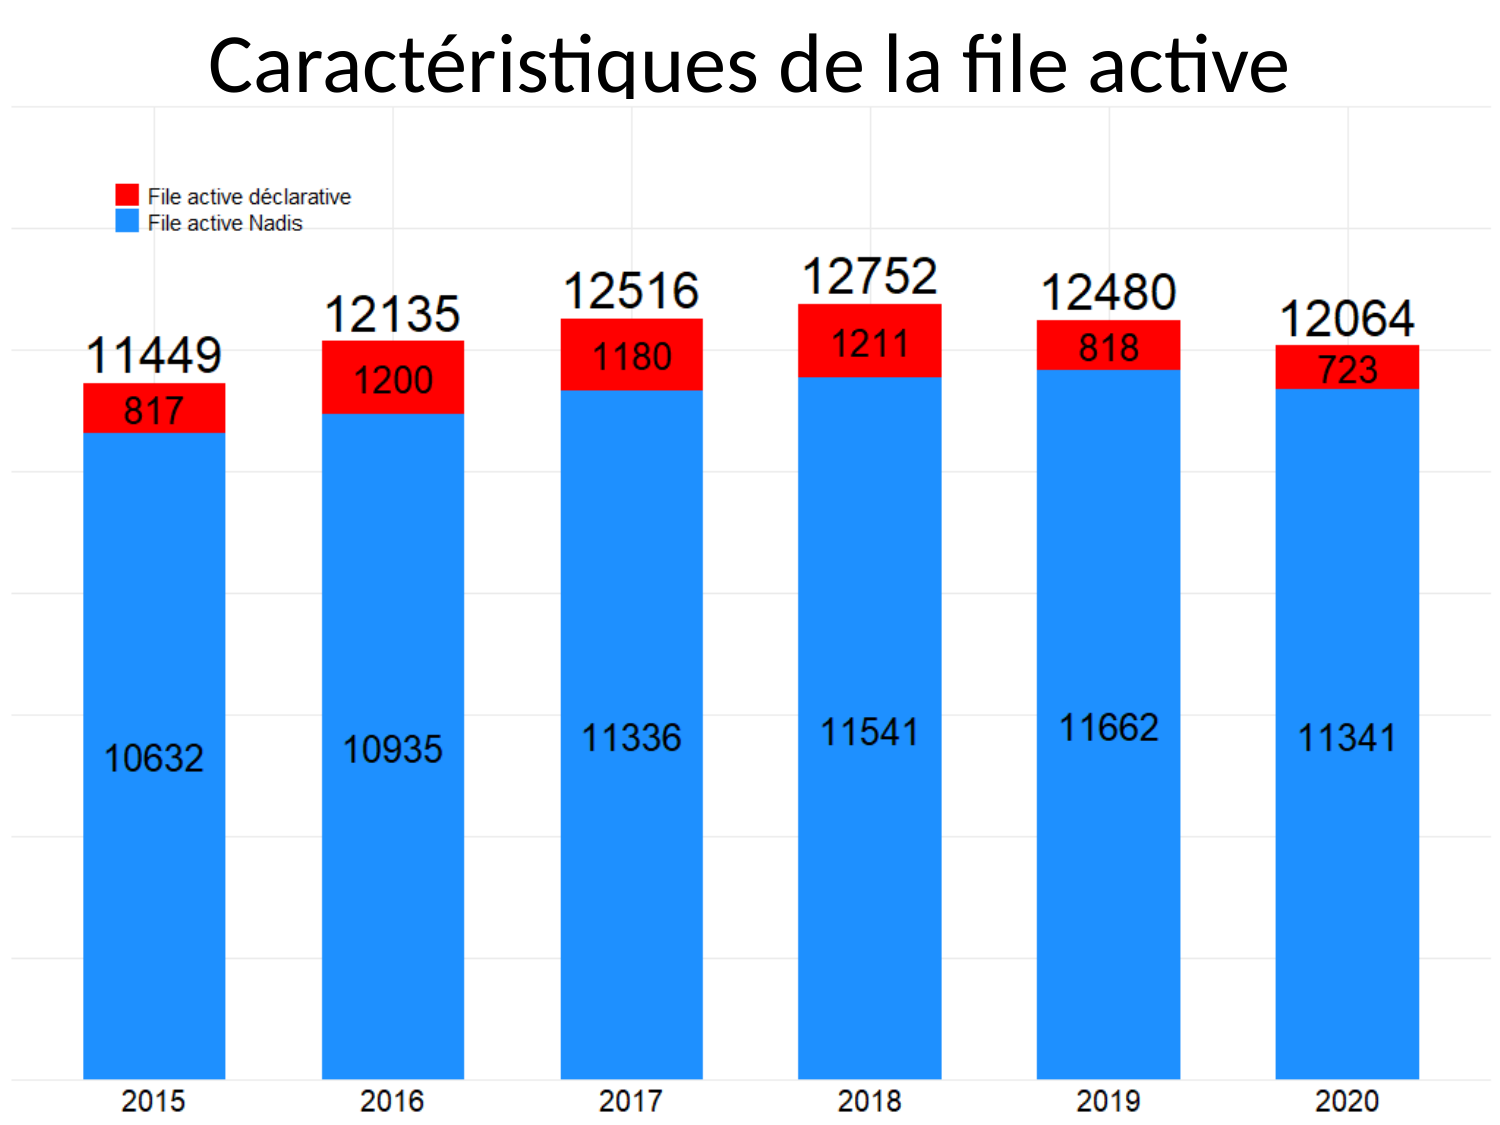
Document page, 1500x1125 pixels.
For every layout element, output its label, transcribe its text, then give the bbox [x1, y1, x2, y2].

title Caractéristiques de la file active [0, 0, 1500, 99]
picture [0, 99, 1500, 1125]
